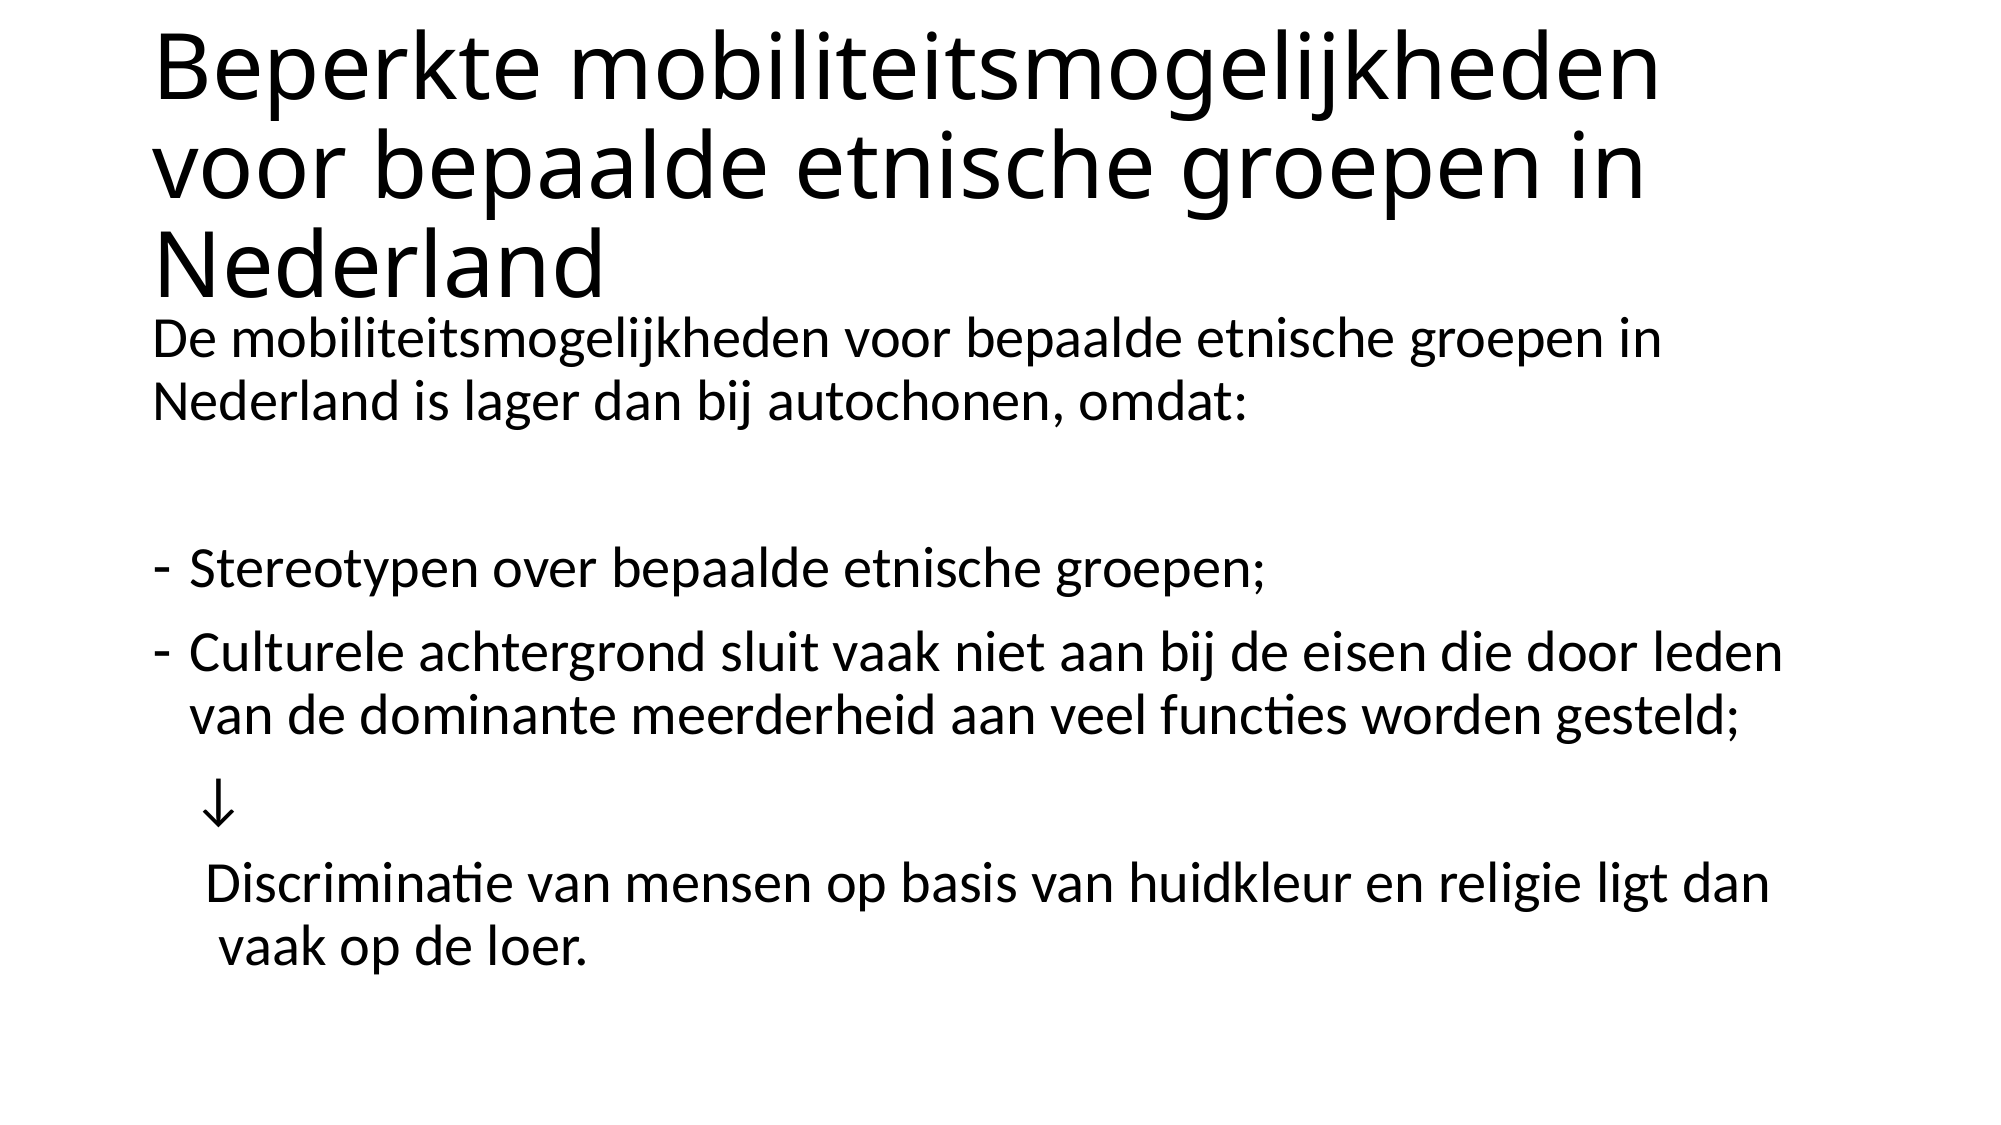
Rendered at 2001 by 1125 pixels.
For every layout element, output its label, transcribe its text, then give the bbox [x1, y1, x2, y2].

title Beperkte mobiliteitsmogelijkheden voor bepaalde etnische groepen in Nederland [137, 59, 1863, 278]
list De mobiliteitsmogelijkheden voor bepaalde etnische groepen in Nederland is lager dan bij autochonen, omdat: Stereotypen over bepaalde etnische groepen; Culturele achtergrond sluit vaak niet aan bij de eisen die door leden van de dominante meerderheid aan veel functies worden gesteld; ↓ Discriminatie van mensen op basis van huidkleur en religie ligt dan vaak op de loer. [137, 299, 1863, 1014]
